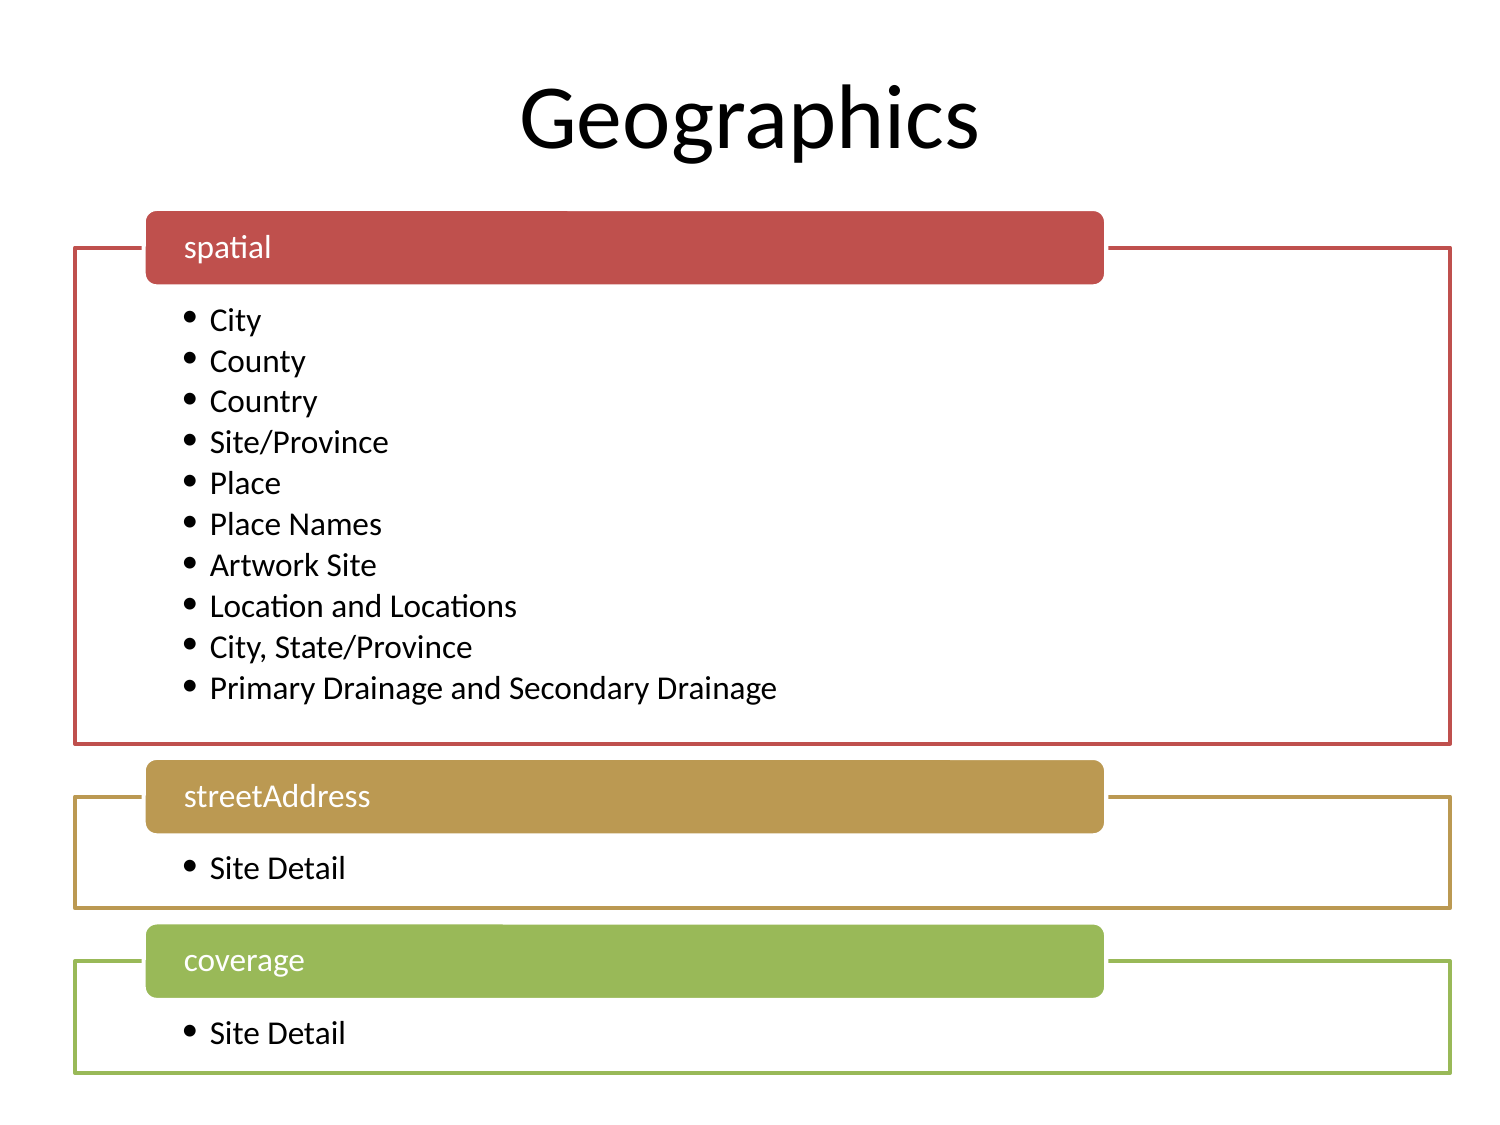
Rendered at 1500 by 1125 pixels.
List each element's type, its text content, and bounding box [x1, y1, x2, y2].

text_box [74, 208, 1451, 1074]
title Geographics [75, 45, 1425, 179]
